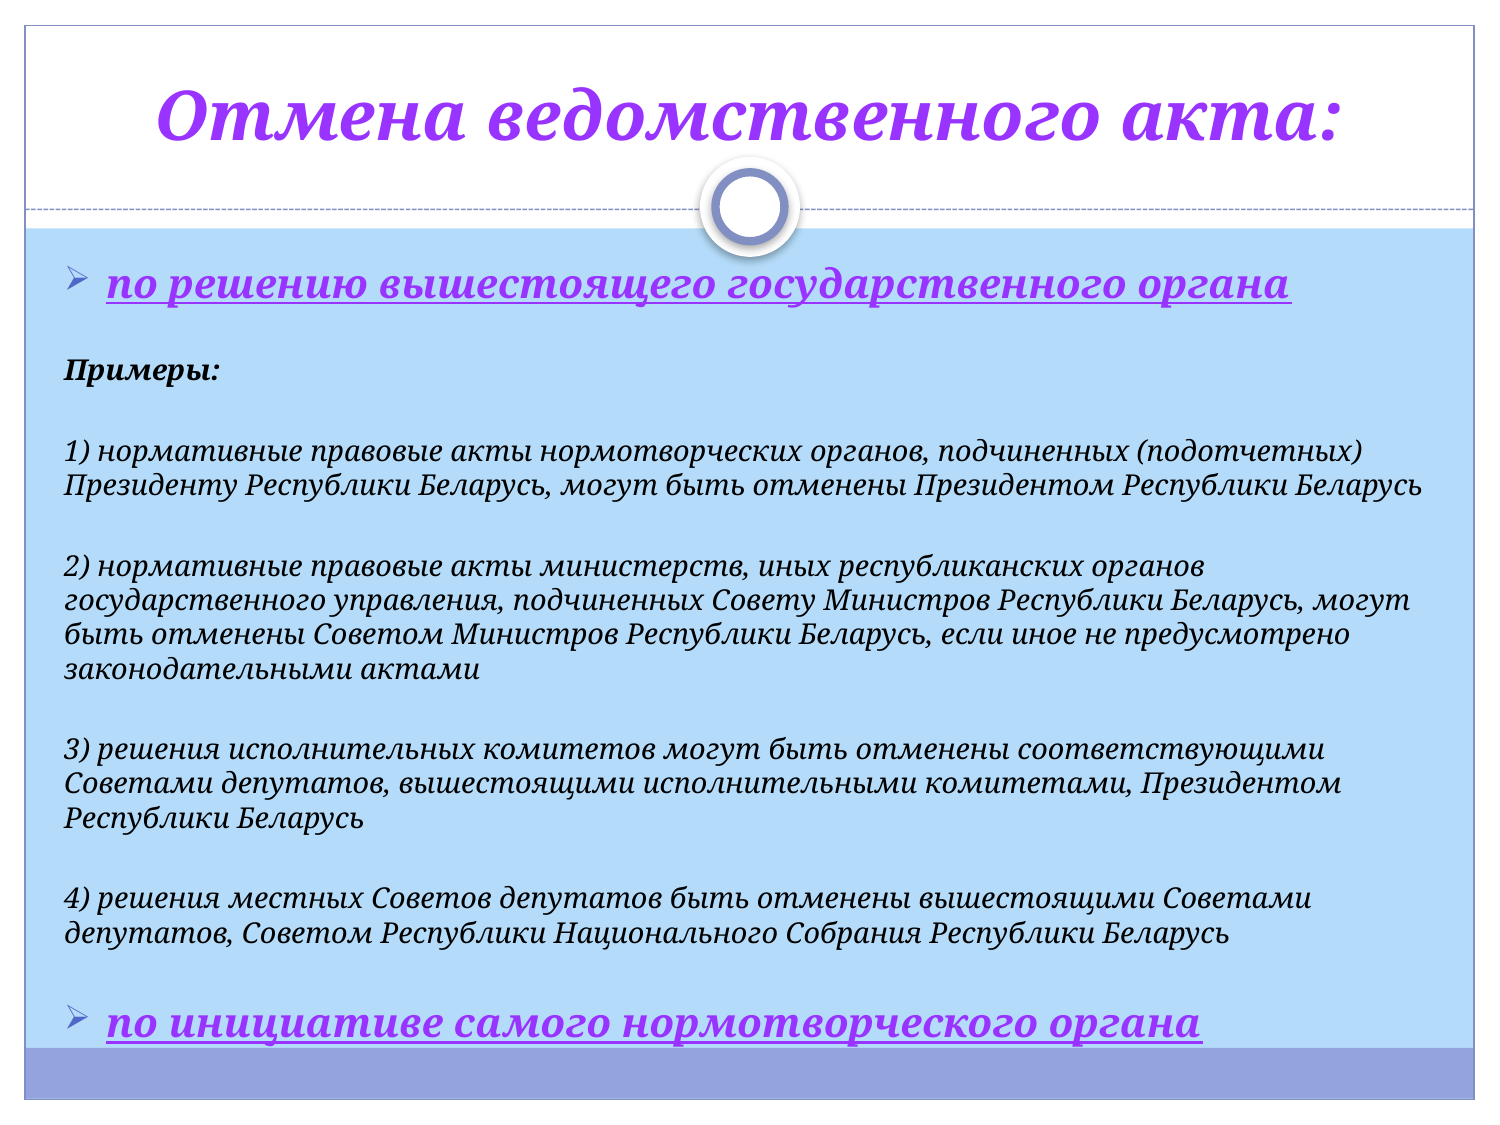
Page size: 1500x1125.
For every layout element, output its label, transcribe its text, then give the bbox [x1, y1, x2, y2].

title Отмена ведомственного акта: [49, 37, 1450, 162]
list по решению вышестоящего государственного органа Примеры: 1) нормативные правовые акты нормотворческих органов, подчиненных (подотчетных) Президенту Республики Беларусь, могут быть отменены Президентом Республики Беларусь 2) нормативные правовые акты министерств, иных республиканских органов государственного управления, подчиненных Совету Министров Республики Беларусь, могут быть отменены Советом Министров Республики Беларусь, если иное не предусмотрено законодательными актами 3) решения исполнительных комитетов могут быть отменены соответствующими Советами депутатов, вышестоящими исполнительными комитетами, Президентом Республики Беларусь 4) решения местных Советов депутатов быть отменены вышестоящими Советами депутатов, Советом Республики Национального Собрания Республики Беларусь по инициативе самого нормотворческого органа [49, 250, 1445, 1059]
